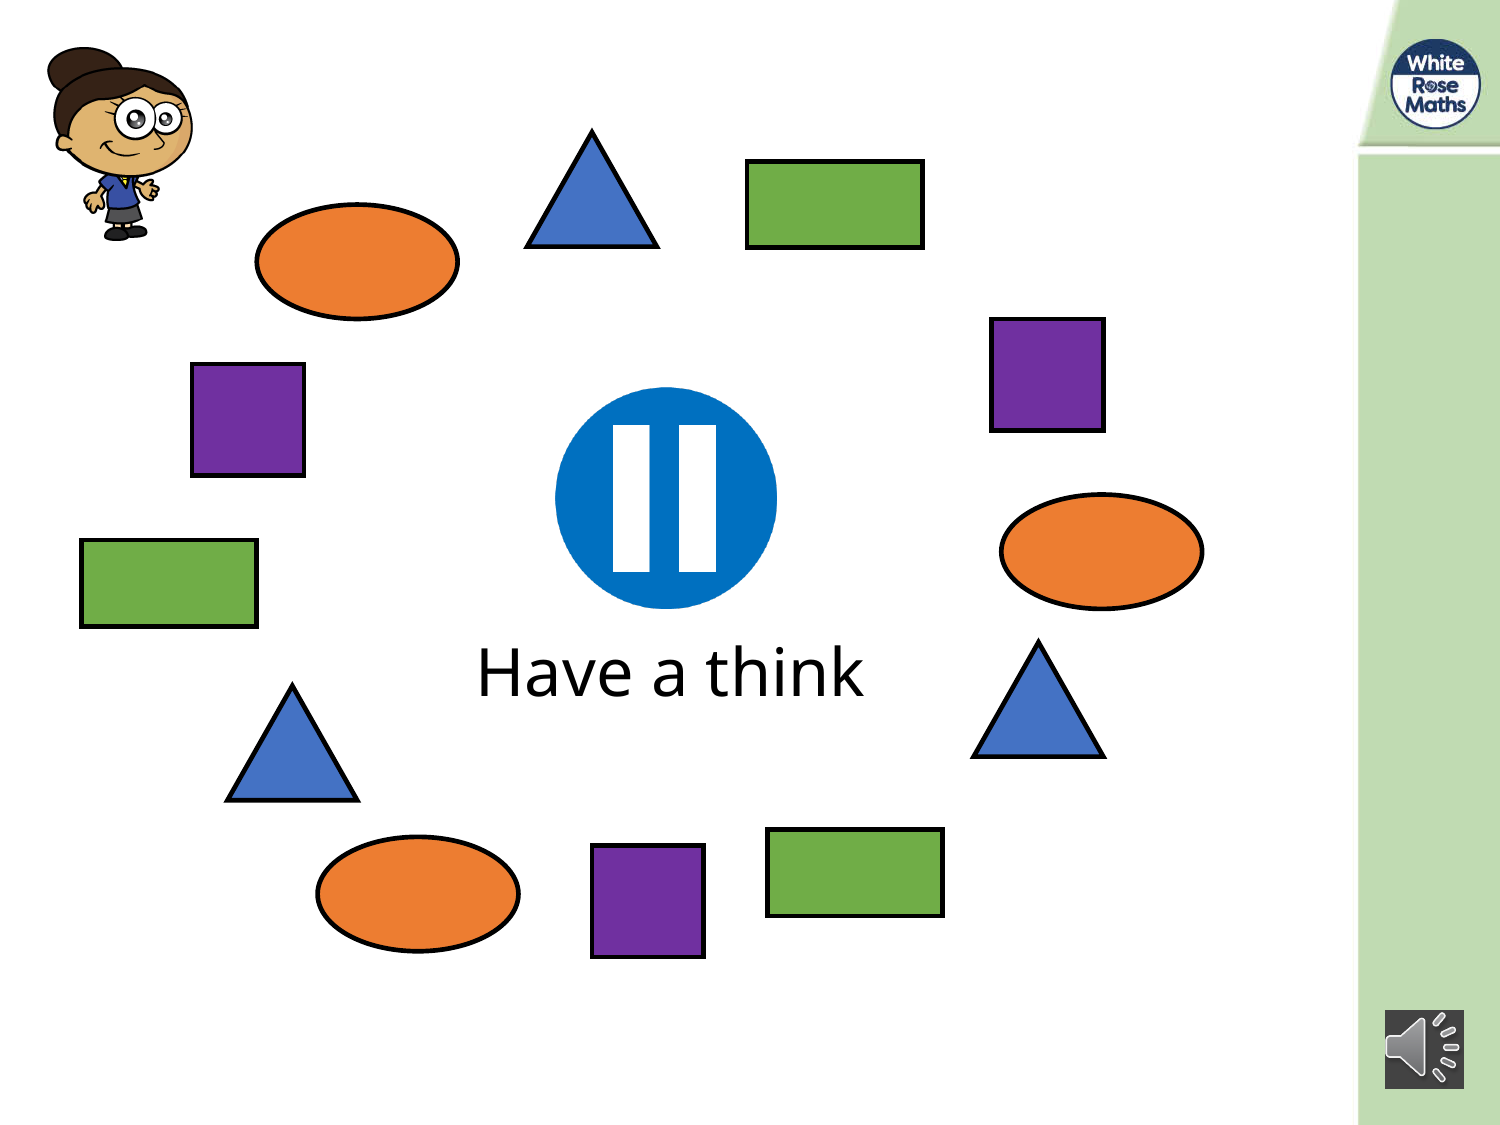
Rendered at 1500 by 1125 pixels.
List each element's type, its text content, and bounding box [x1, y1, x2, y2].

text_box [191, 363, 305, 477]
text_box [971, 640, 1106, 758]
text_box [525, 130, 659, 248]
text_box [990, 318, 1104, 432]
text_box [225, 683, 359, 802]
text_box [316, 835, 520, 953]
text_box [746, 160, 924, 249]
text_box Have a think [418, 622, 923, 718]
text_box [1000, 493, 1204, 610]
picture [0, 0, 1500, 1125]
text_box [591, 844, 705, 958]
text_box [766, 828, 944, 917]
text_box [80, 539, 258, 628]
text_box [255, 203, 459, 320]
